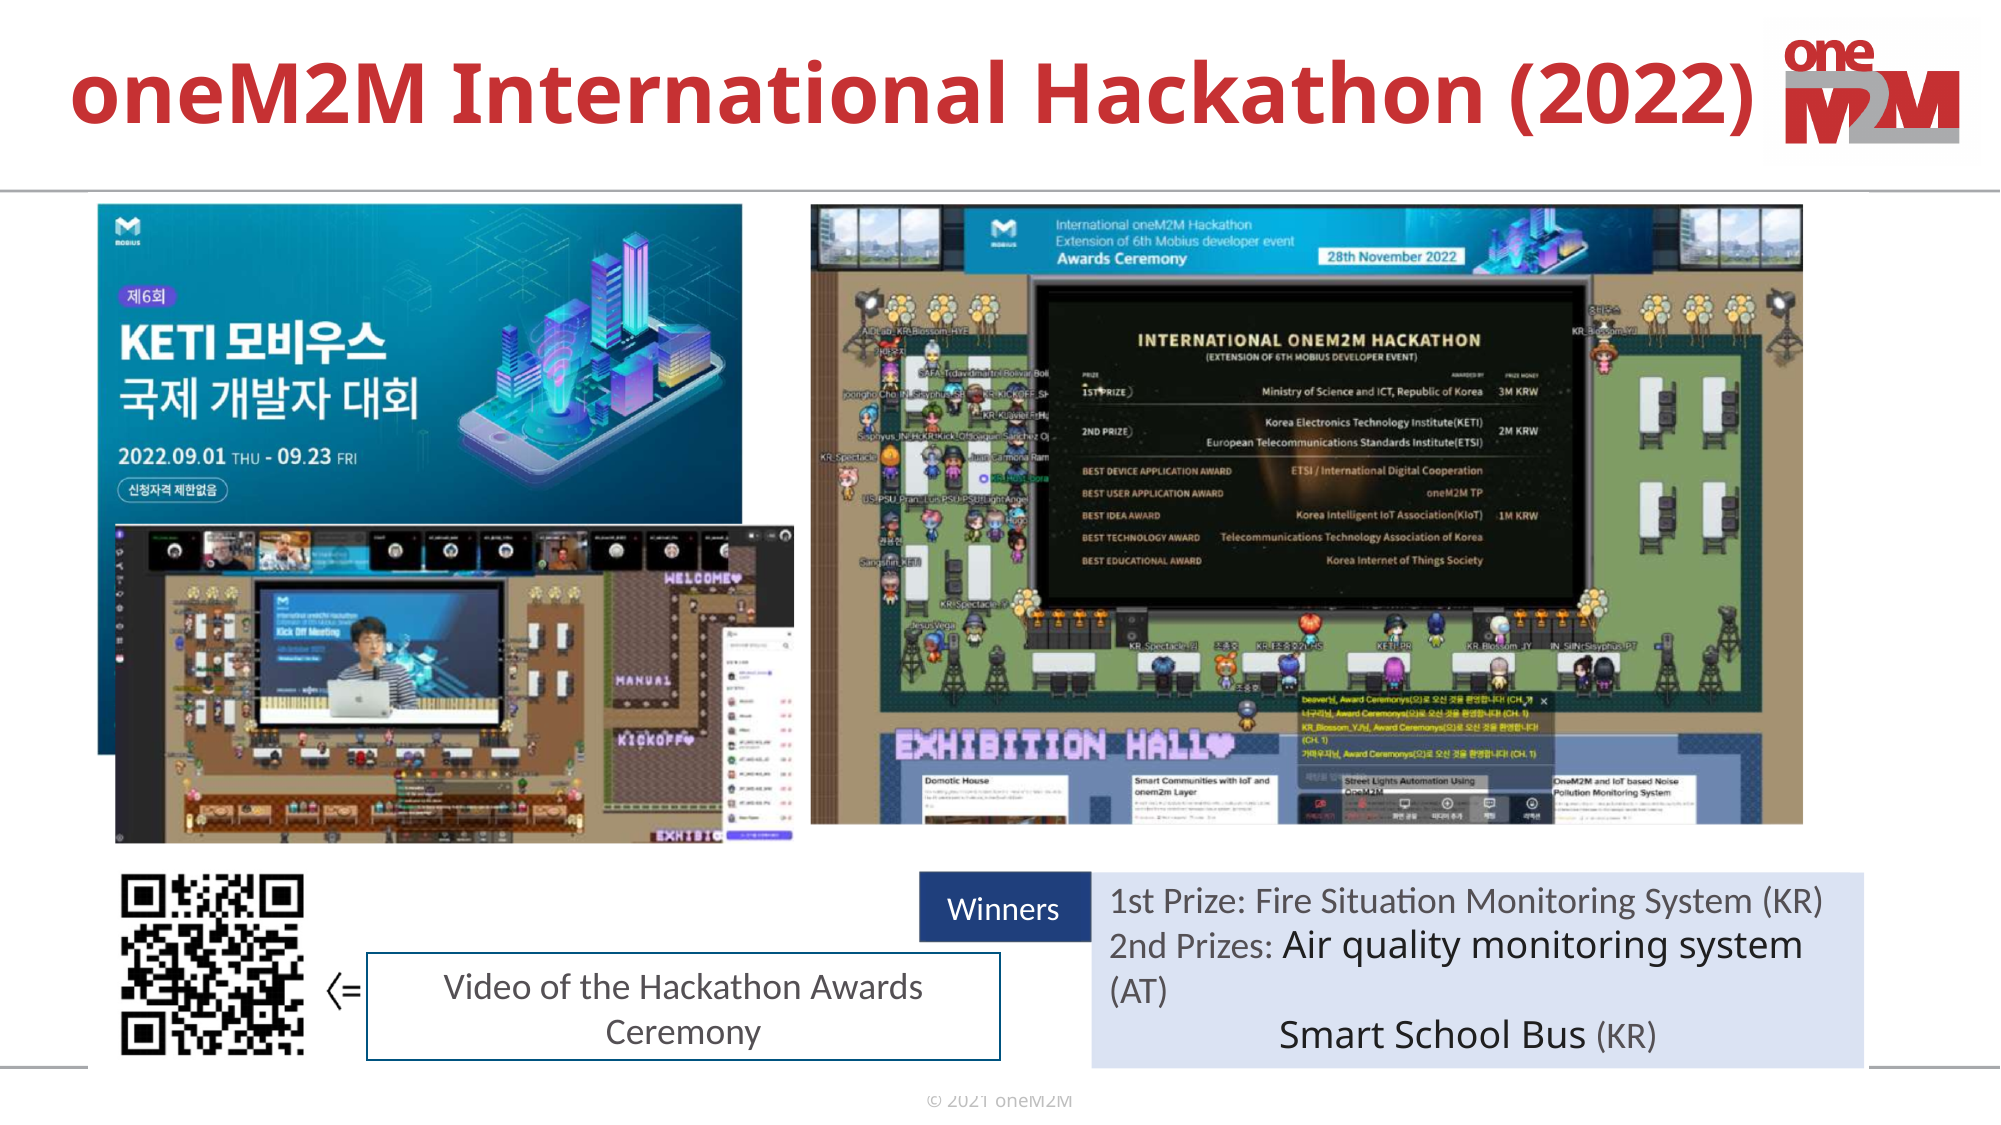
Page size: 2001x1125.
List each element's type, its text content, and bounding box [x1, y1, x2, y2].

picture [1931, 17, 1981, 166]
title oneM2M International Hackathon (2022) [54, 0, 1931, 193]
picture [87, 192, 1869, 1096]
